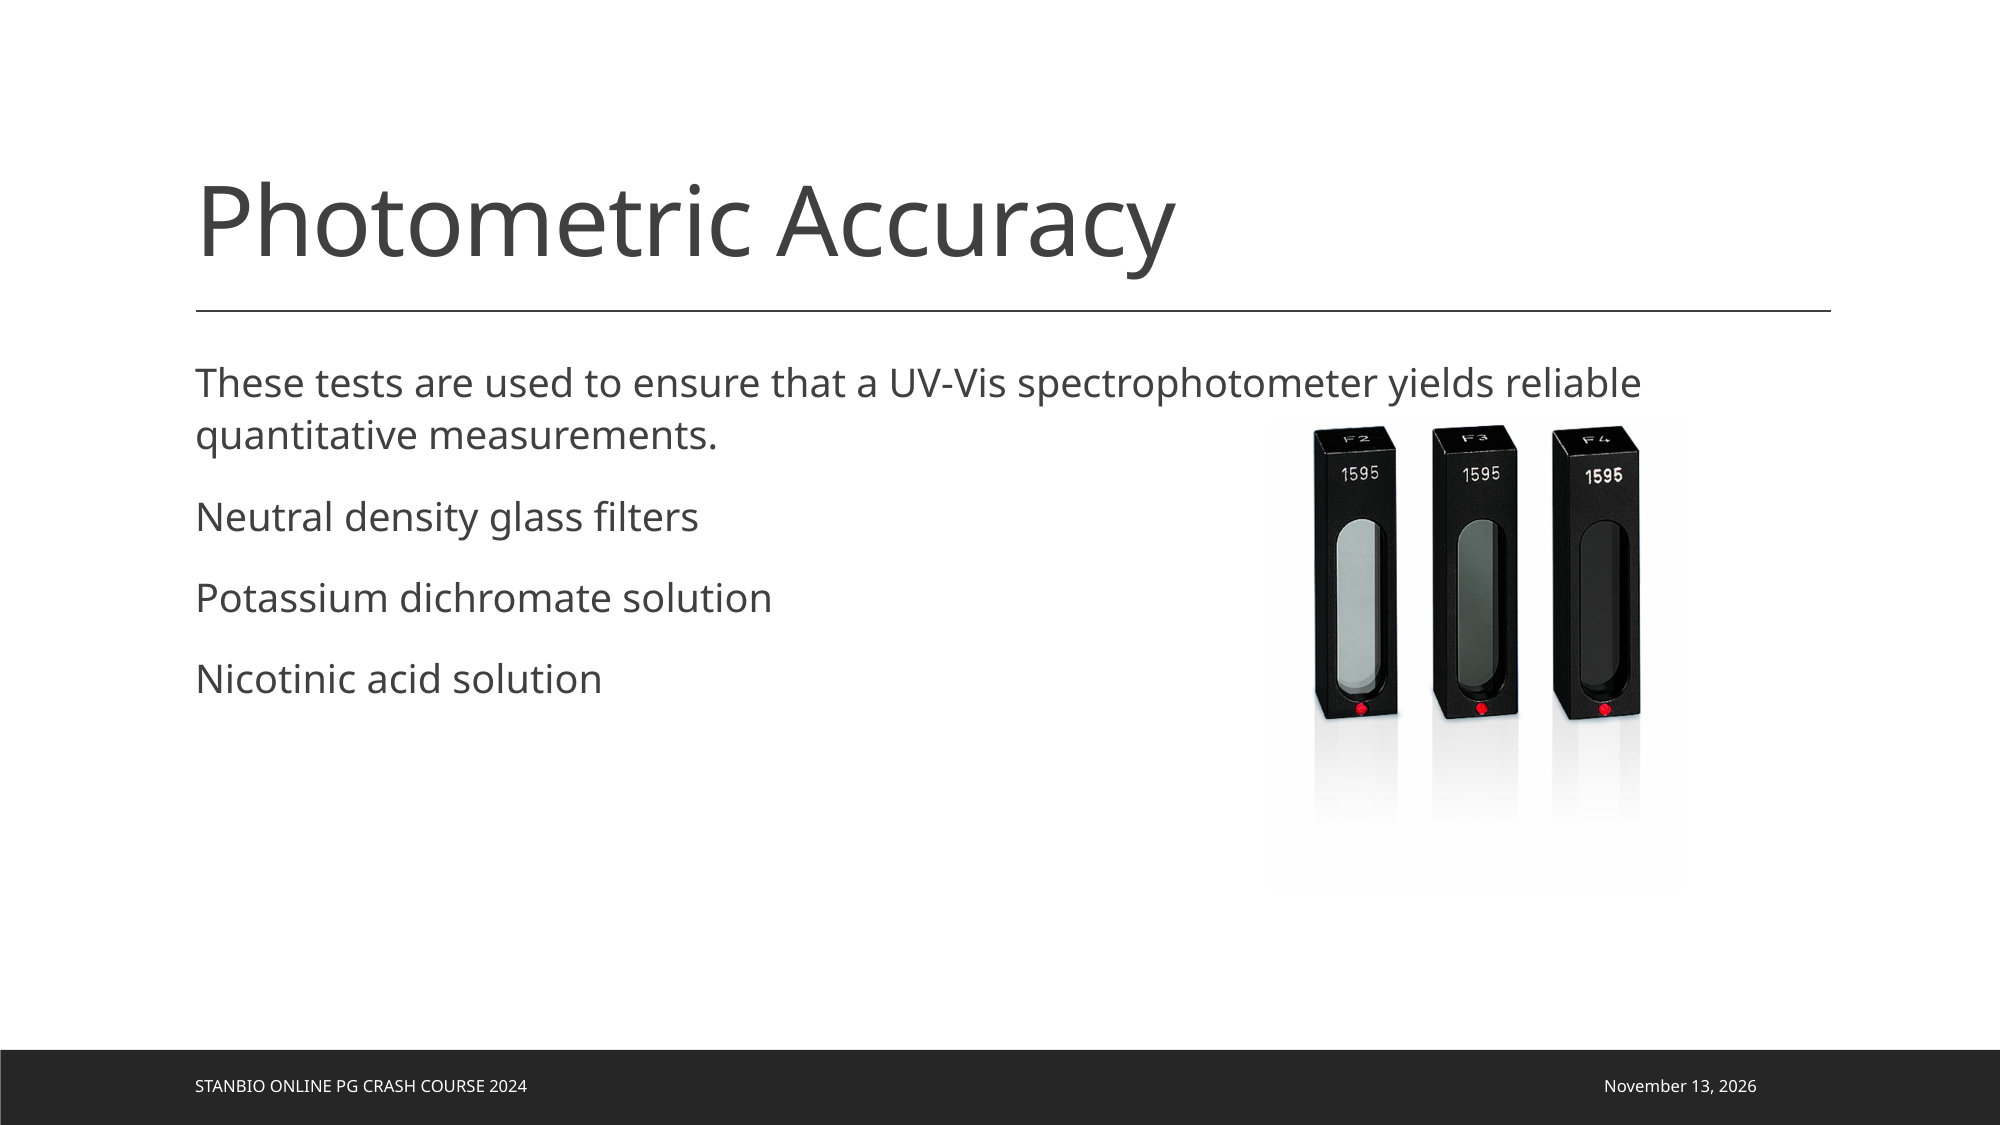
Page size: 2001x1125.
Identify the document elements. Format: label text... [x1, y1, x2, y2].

list These tests are used to ensure that a UV-Vis spectrophotometer yields reliable quantitative measurements. Neutral density glass filters Potassium dichromate solution Nicotinic acid solution [180, 345, 1830, 963]
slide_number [1348, 1057, 1773, 1118]
picture [1271, 418, 1686, 890]
footer STANBIO ONLINE PG CRASH COURSE 2024 [180, 1057, 1299, 1118]
title Photometric Accuracy [180, 47, 1830, 285]
